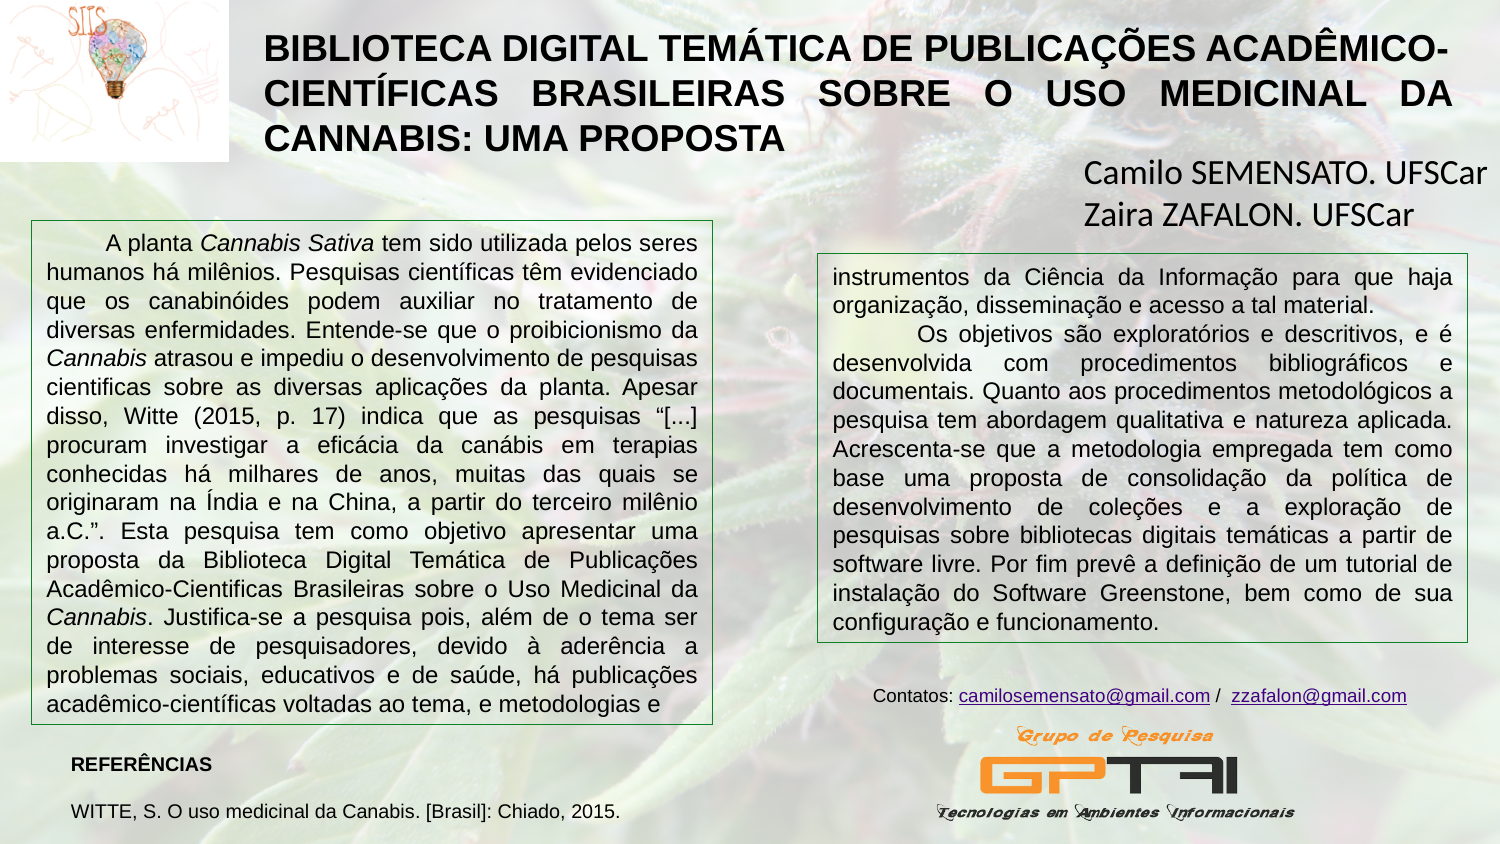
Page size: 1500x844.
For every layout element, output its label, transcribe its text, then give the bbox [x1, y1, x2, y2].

text_box A planta Cannabis Sativa tem sido utilizada pelos seres humanos há milênios. Pesquisas científicas têm evidenciado que os canabinóides podem auxiliar no tratamento de diversas enfermidades. Entende-se que o proibicionismo da Cannabis atrasou e impediu o desenvolvimento de pesquisas cientificas sobre as diversas aplicações da planta. Apesar disso, Witte (2015, p. 17) indica que as pesquisas “[...] procuram investigar a eficácia da canábis em terapias conhecidas há milhares de anos, muitas das quais se originaram na Índia e na China, a partir do terceiro milênio a.C.”. Esta pesquisa tem como objetivo apresentar uma proposta da Biblioteca Digital Temática de Publicações Acadêmico-Cientificas Brasileiras sobre o Uso Medicinal da Cannabis. Justifica-se a pesquisa pois, além de o tema ser de interesse de pesquisadores, devido à aderência a problemas sociais, educativos e de saúde, há publicações acadêmico-científicas voltadas ao tema, e metodologias e [31, 220, 713, 725]
picture [0, 0, 229, 163]
picture [929, 719, 1300, 827]
text_box Camilo SEMENSATO. UFSCar Zaira ZAFALON. UFSCar [1068, 141, 1500, 242]
text_box BIBLIOTECA DIGITAL TEMÁTICA DE PUBLICAÇÕES ACADÊMICO- CIENTÍFICAS BRASILEIRAS SOBRE O USO MEDICINAL DA CANNABIS: UMA PROPOSTA [248, 16, 1468, 167]
text_box Contatos: camilosemensato@gmail.com / zzafalon@gmail.com [858, 676, 1500, 714]
text_box instrumentos da Ciência da Informação para que haja organização, disseminação e acesso a tal material. Os objetivos são exploratórios e descritivos, e é desenvolvida com procedimentos bibliográficos e documentais. Quanto aos procedimentos metodológicos a pesquisa tem abordagem qualitativa e natureza aplicada. Acrescenta-se que a metodologia empregada tem como base uma proposta de consolidação da política de desenvolvimento de coleções e a exploração de pesquisas sobre bibliotecas digitais temáticas a partir de software livre. Por fim prevê a definição de um tutorial de instalação do Software Greenstone, bem como de sua configuração e funcionamento. [817, 253, 1468, 643]
text_box REFERÊNCIAS WITTE, S. O uso medicinal da Canabis. [Brasil]: Chiado, 2015. [56, 720, 801, 831]
